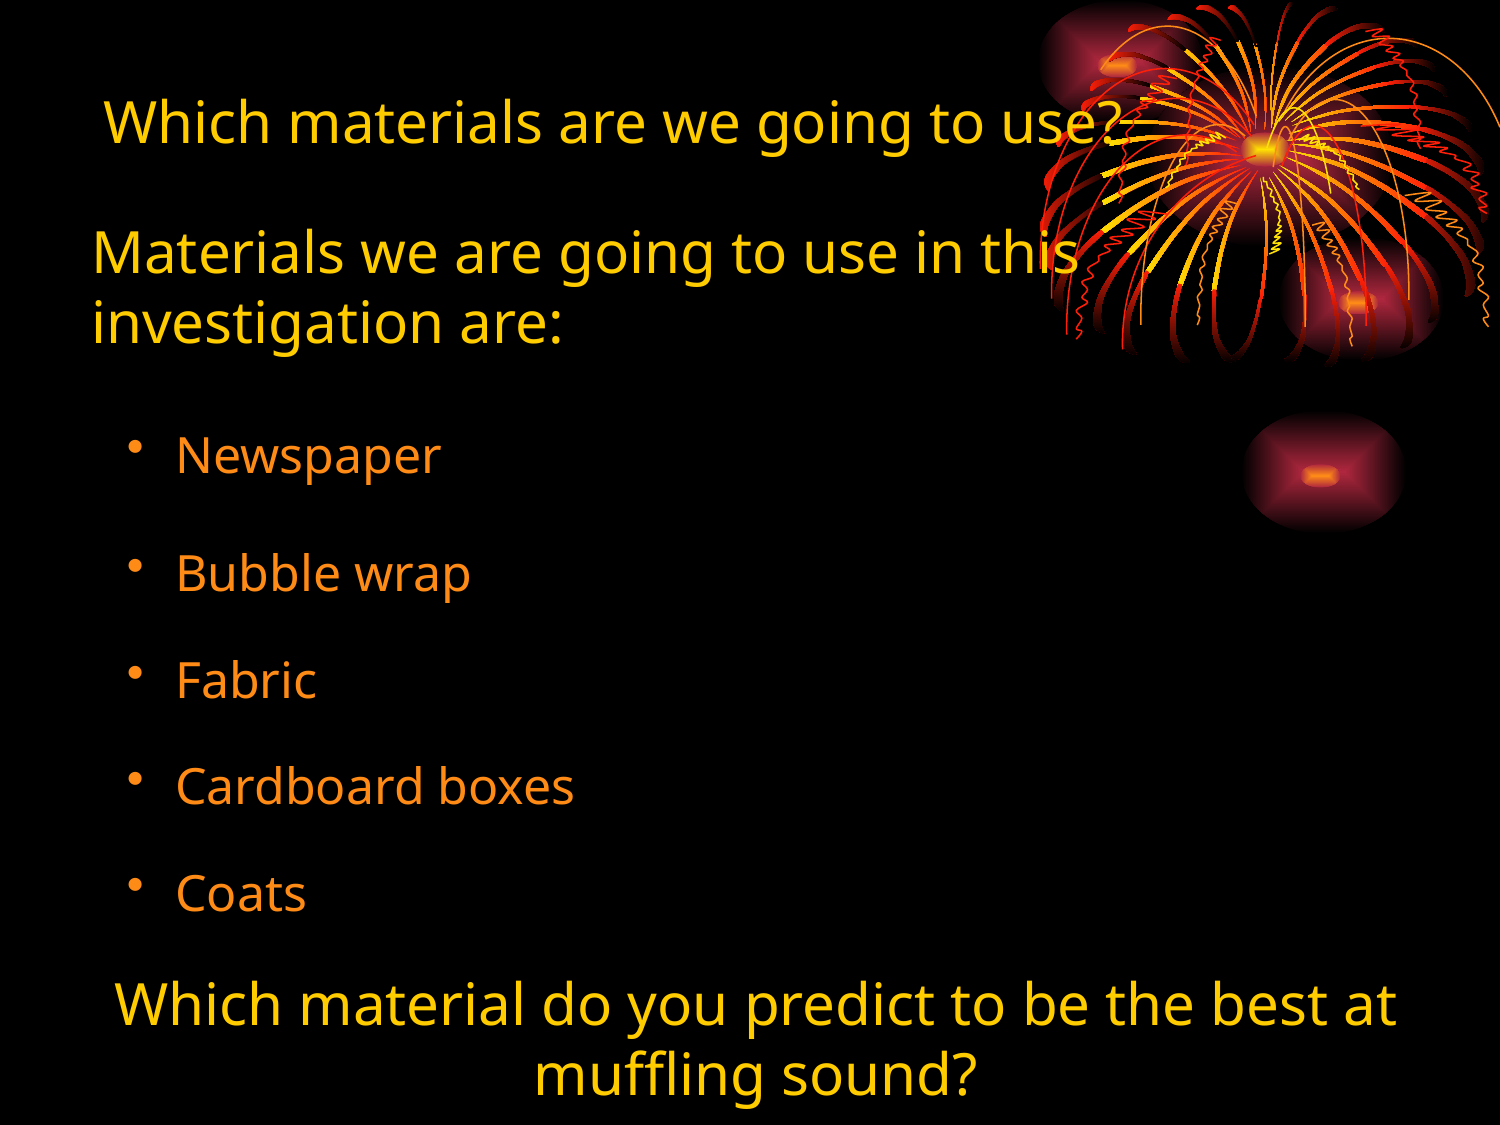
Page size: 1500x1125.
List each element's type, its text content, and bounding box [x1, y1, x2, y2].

text_box Coats [112, 853, 1495, 929]
text_box Newspaper [112, 415, 1495, 491]
text_box Which material do you predict to be the best at muffling sound? [64, 959, 1447, 1115]
text_box Which materials are we going to use? [88, 78, 1471, 163]
text_box Materials we are going to use in this investigation are: [76, 207, 1412, 363]
text_box Cardboard boxes [112, 747, 1495, 823]
text_box Bubble wrap [112, 533, 1495, 609]
text_box Fabric [112, 641, 1495, 716]
